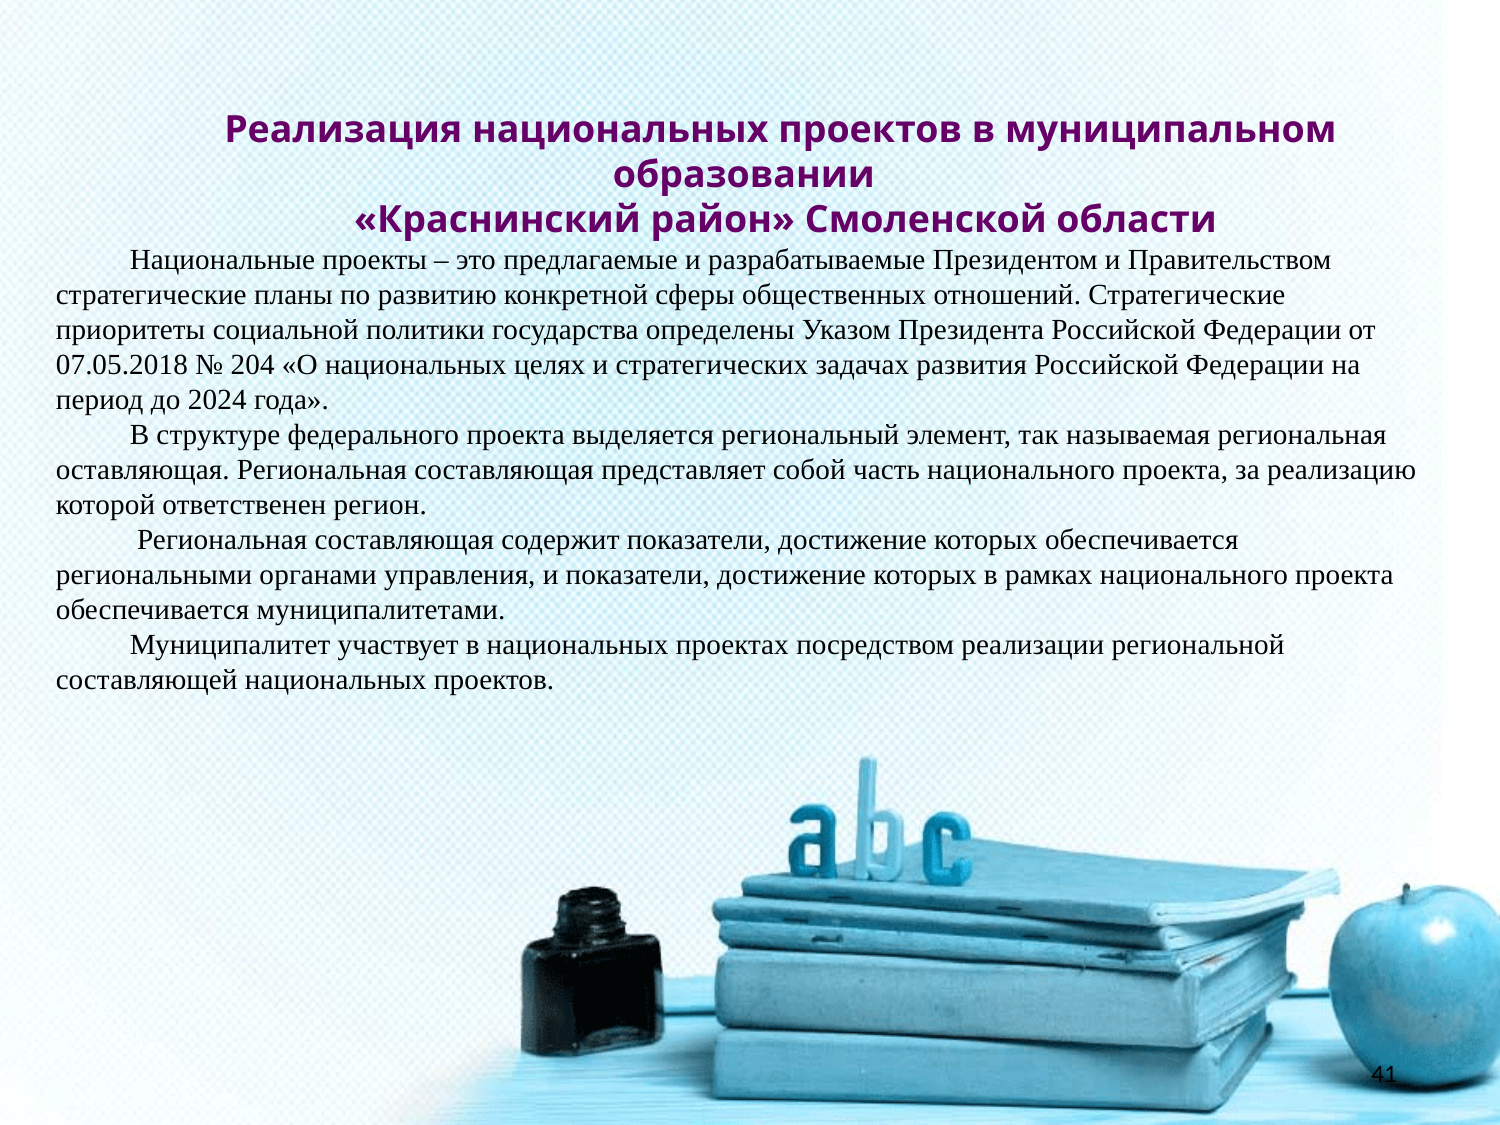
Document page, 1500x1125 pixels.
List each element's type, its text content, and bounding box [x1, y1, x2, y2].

text_box Реализация национальных проектов в муниципальном образовании «Краснинский район» Смоленской области Национальные проекты – это предлагаемые и разрабатываемые Президентом и Правительством стратегические планы по развитию конкретной сферы общественных отношений. Стратегические приоритеты социальной политики государства определены Указом Президента Российской Федерации от 07.05.2018 № 204 «О национальных целях и стратегических задачах развития Российской Федерации на период до 2024 года». В структуре федерального проекта выделяется региональный элемент, так называемая региональная оставляющая. Региональная составляющая представляет собой часть национального проекта, за реализацию которой ответственен регион. Региональная составляющая содержит показатели, достижение которых обеспечивается региональными органами управления, и показатели, достижение которых в рамках национального проекта обеспечивается муниципалитетами. Муниципалитет участвует в национальных проектах посредством реализации региональной составляющей национальных проектов. [41, 63, 1447, 738]
picture [0, 0, 1500, 1125]
slide_number 41 [1059, 1042, 1397, 1103]
